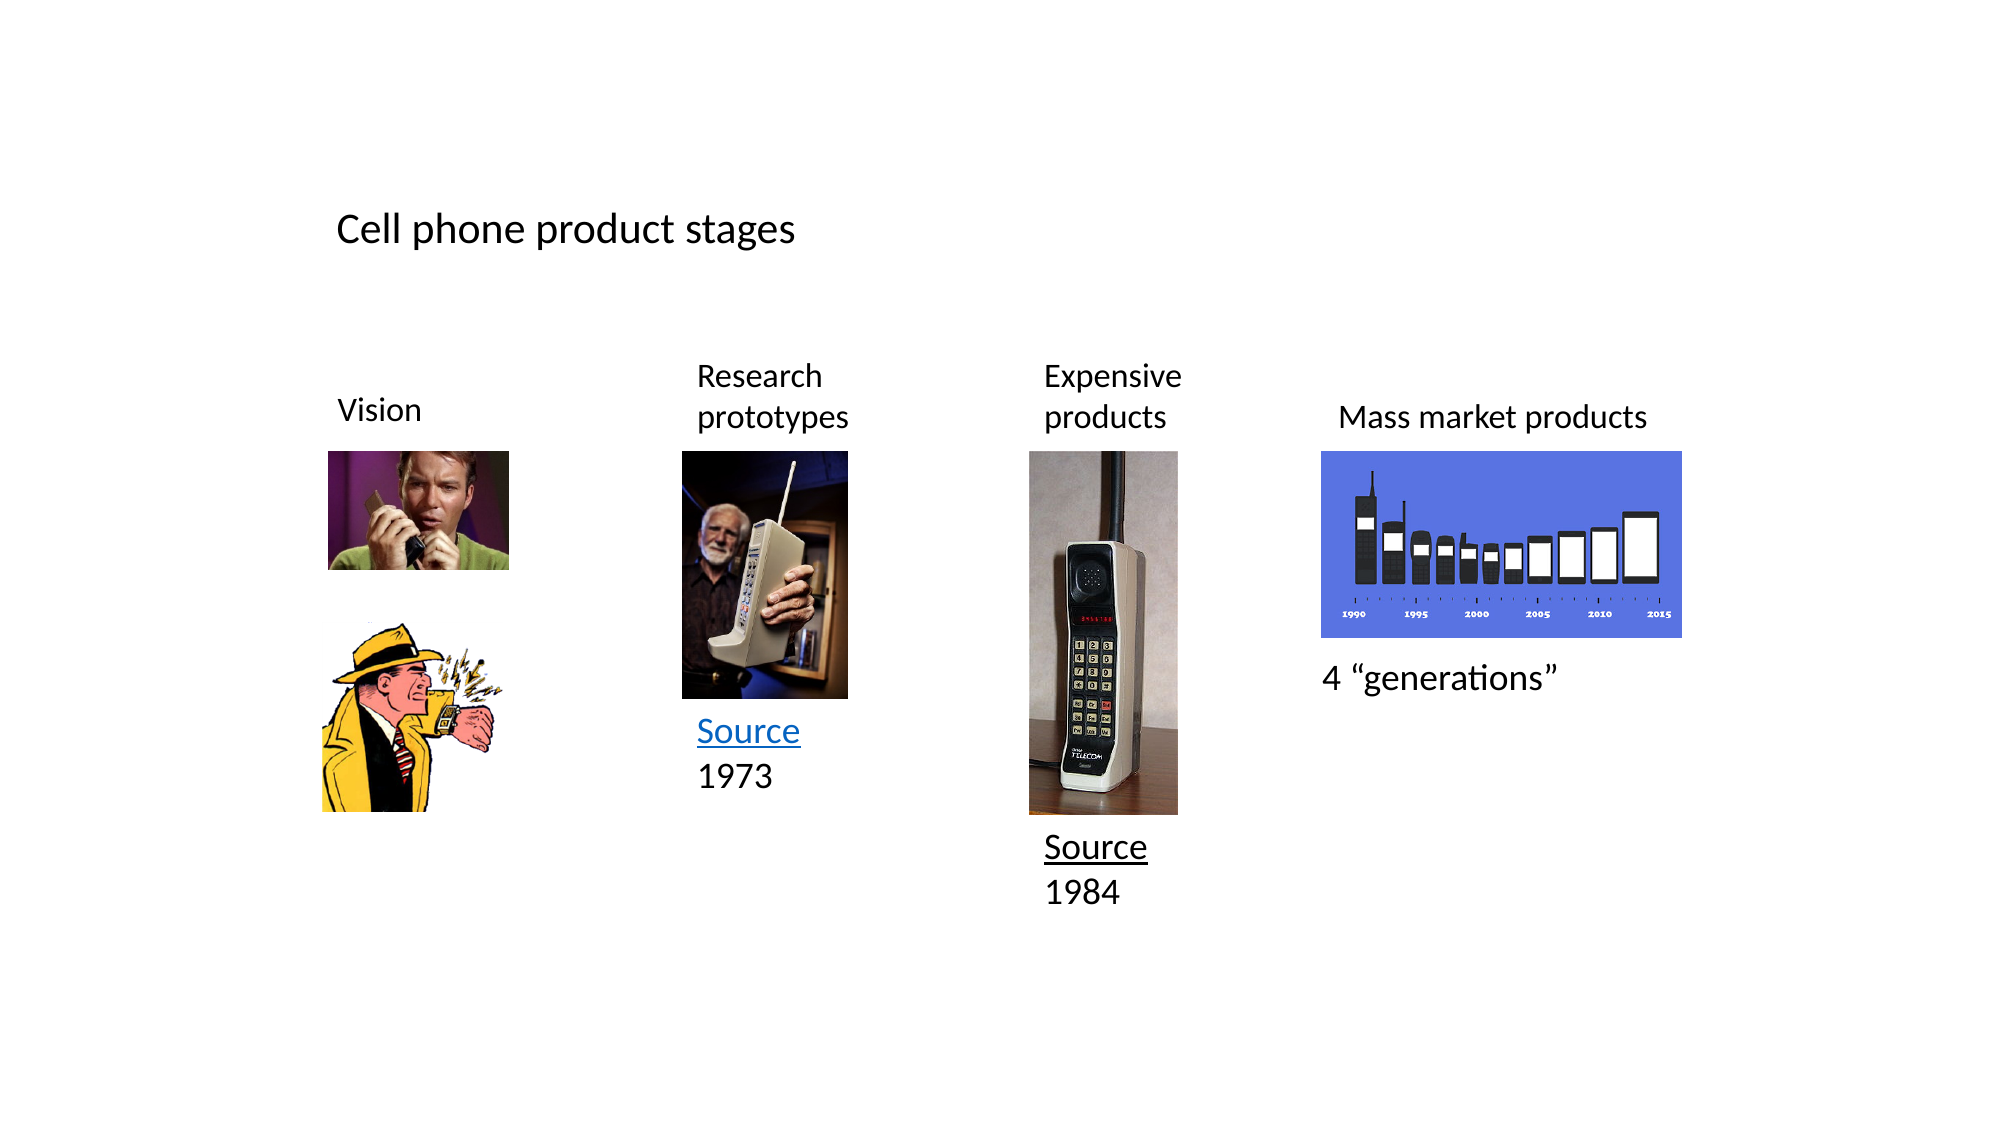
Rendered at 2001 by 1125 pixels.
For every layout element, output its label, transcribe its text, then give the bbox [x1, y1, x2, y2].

picture [1029, 451, 1178, 815]
text_box Source 1973 [682, 699, 831, 803]
text_box Source 1984 [1029, 815, 1165, 920]
picture [682, 451, 848, 699]
picture [321, 622, 503, 812]
text_box Vision [322, 379, 438, 436]
picture [1321, 451, 1682, 638]
text_box Cell phone product stages [321, 191, 866, 260]
text_box 4 “generations” [1307, 645, 1589, 705]
text_box Expensive products [1029, 345, 1210, 443]
text_box Research prototypes [682, 345, 885, 443]
text_box Mass market products [1323, 387, 1663, 444]
picture [328, 451, 509, 571]
